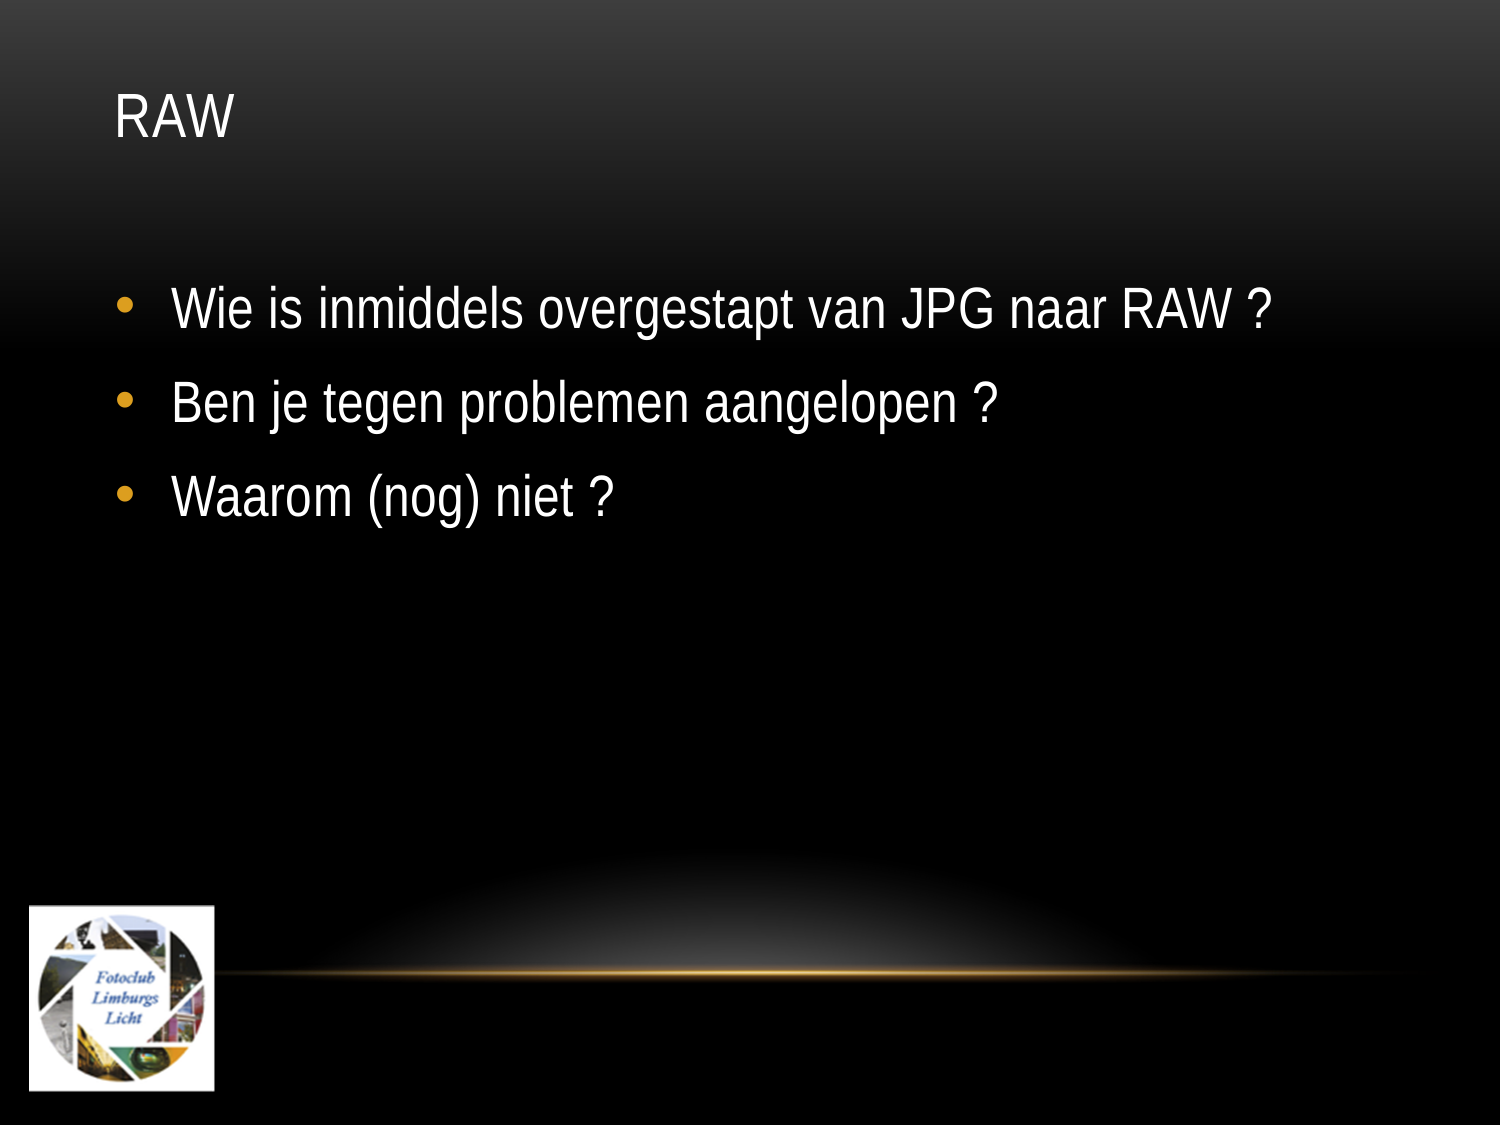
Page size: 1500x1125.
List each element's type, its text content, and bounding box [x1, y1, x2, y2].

picture [0, 0, 1500, 1125]
list Wie is inmiddels overgestapt van JPG naar RAW ? Ben je tegen problemen aangelopen ? Waarom (nog) niet ? [99, 262, 1400, 938]
title RAW [99, 45, 1400, 233]
